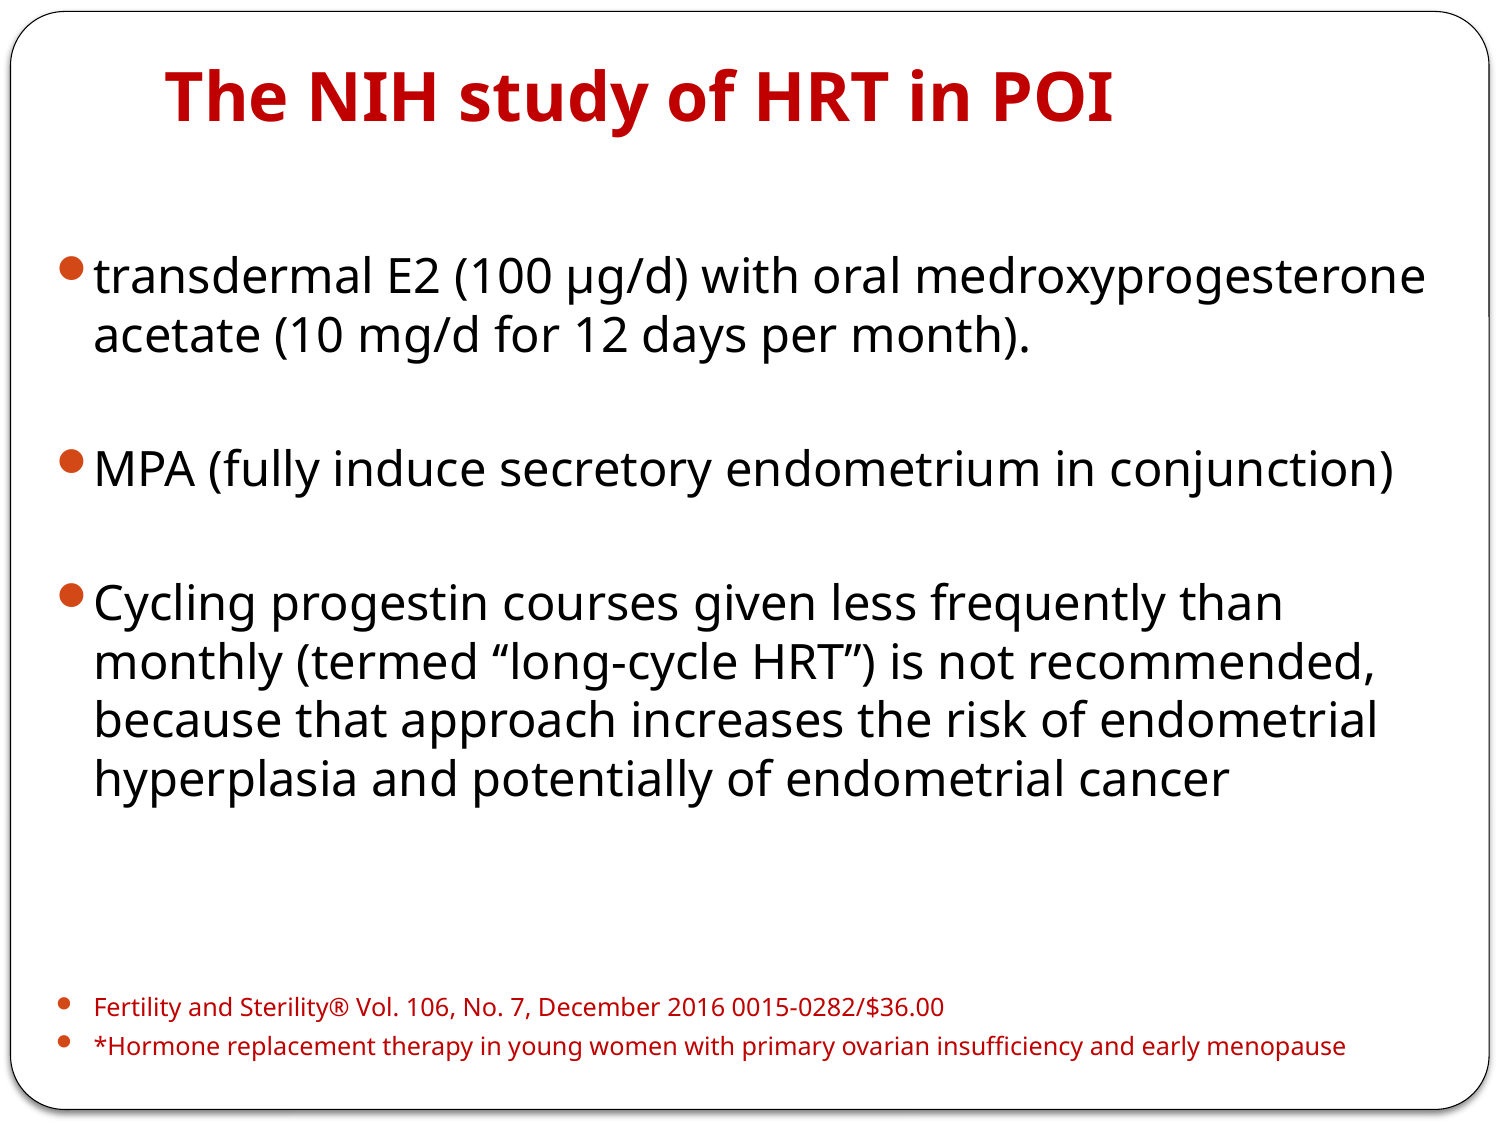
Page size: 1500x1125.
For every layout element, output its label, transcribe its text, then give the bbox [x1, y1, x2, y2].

title The NIH study of HRT in POI [150, 45, 1425, 233]
list transdermal E2 (100 µg/d) with oral medroxyprogesterone acetate (10 mg/d for 12 days per month). MPA (fully induce secretory endometrium in conjunction) Cycling progestin courses given less frequently than monthly (termed ‘‘long-cycle HRT’’) is not recommended, because that approach increases the risk of endometrial hyperplasia and potentially of endometrial cancer Fertility and Sterility® Vol. 106, No. 7, December 2016 0015-0282/$36.00 *Hormone replacement therapy in young women with primary ovarian insufficiency and early menopause [41, 237, 1459, 1083]
